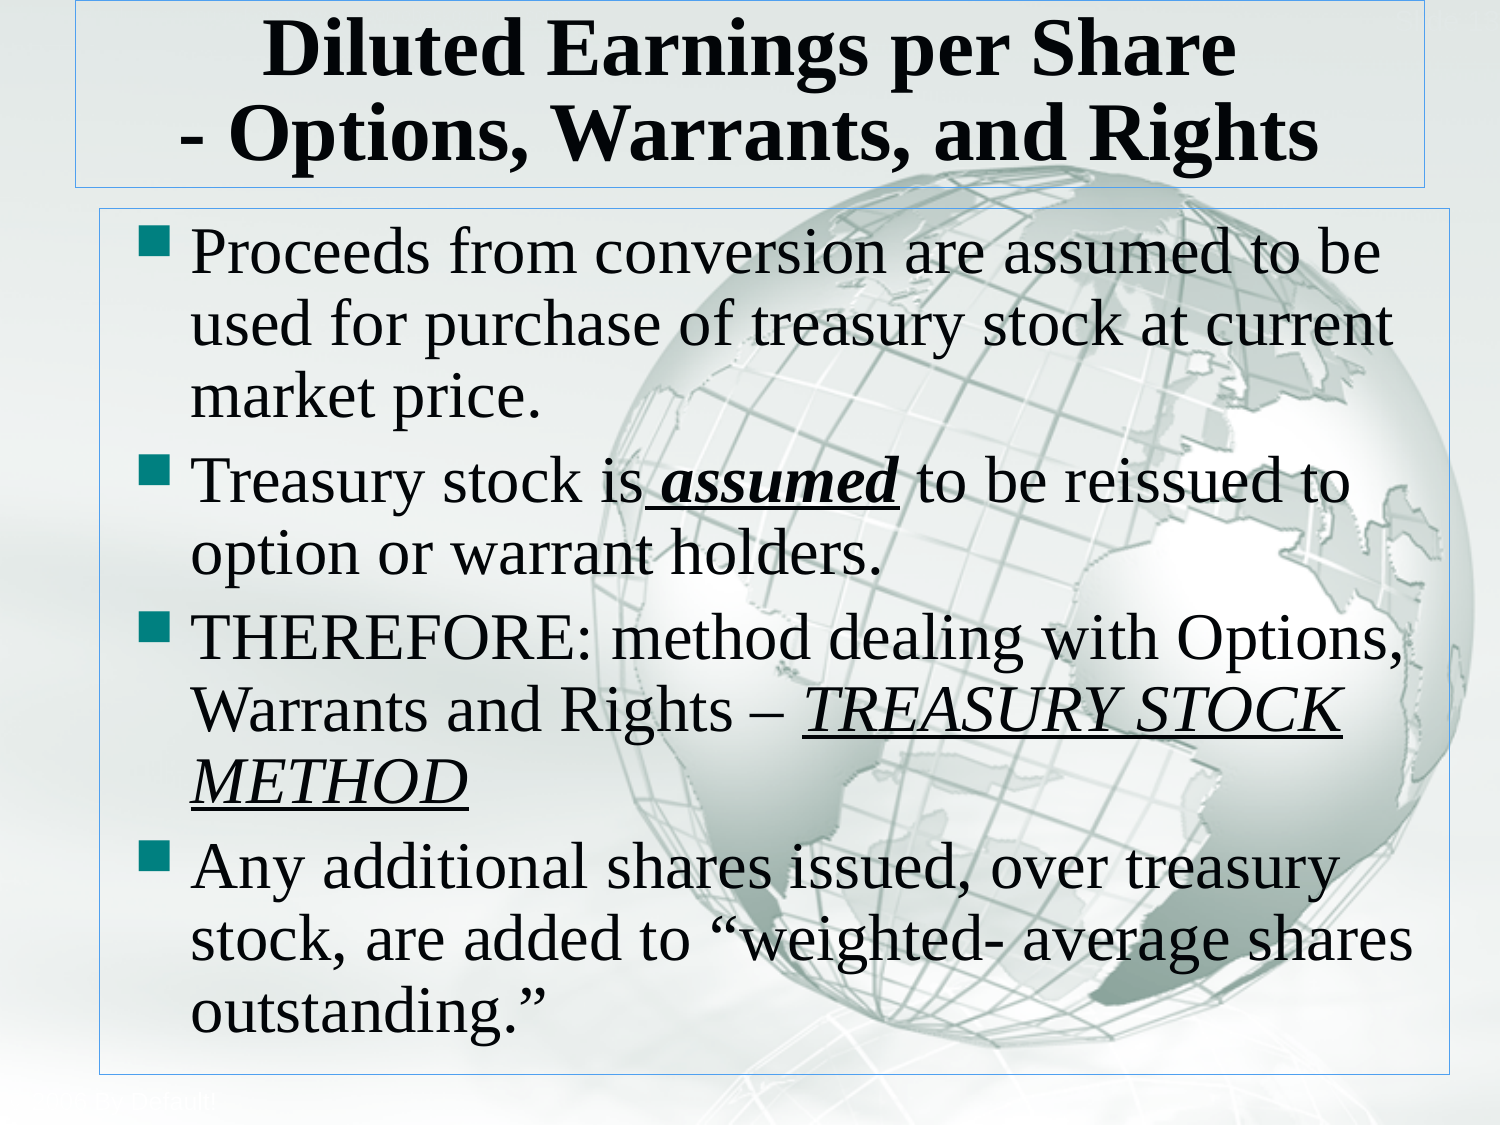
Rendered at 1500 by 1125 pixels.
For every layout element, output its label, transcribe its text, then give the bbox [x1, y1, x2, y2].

picture [0, 0, 1500, 1125]
title Diluted Earnings per Share - Options, Warrants, and Rights [75, 0, 1425, 188]
list Proceeds from conversion are assumed to be used for purchase of treasury stock at current market price. Treasury stock is assumed to be reissued to option or warrant holders. THEREFORE: method dealing with Options, Warrants and Rights – TREASURY STOCK METHOD Any additional shares issued, over treasury stock, are added to “weighted- average shares outstanding.” [99, 208, 1450, 1075]
